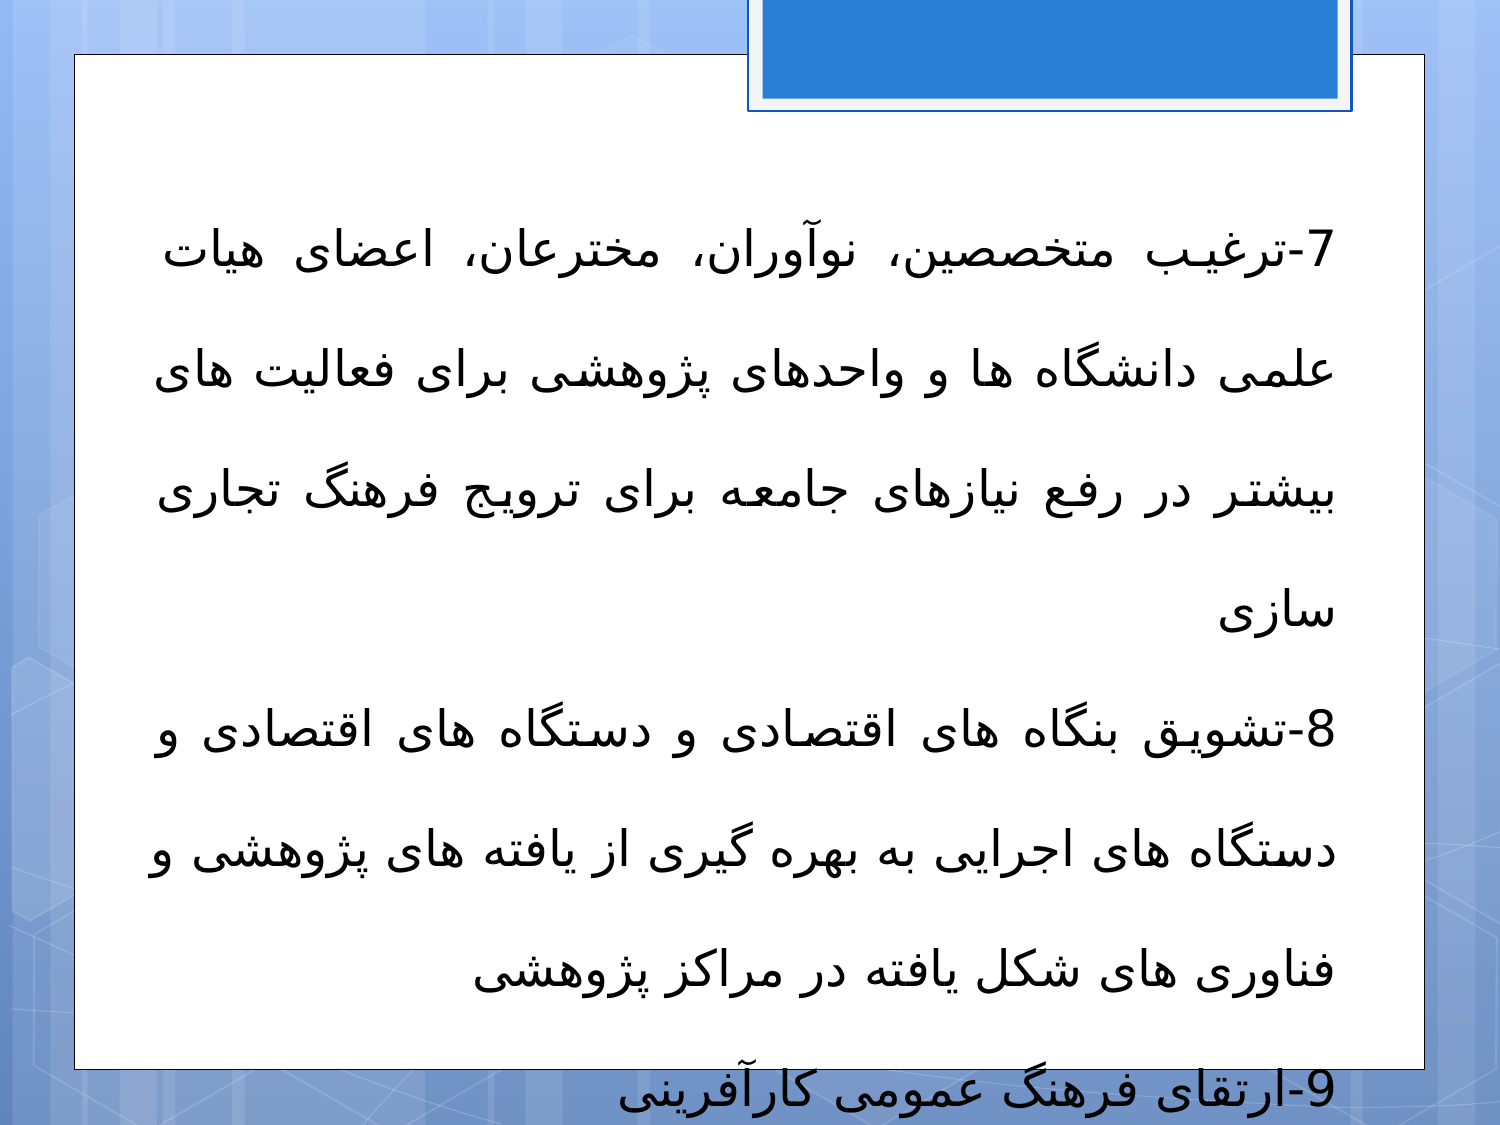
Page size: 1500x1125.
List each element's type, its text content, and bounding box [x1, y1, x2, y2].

text_box 7-ترغیب متخصصین، نوآوران، مخترعان، اعضای هیات علمی دانشگاه ها و واحدهای پژوهشی برای فعالیت های بیشتر در رفع نیازهای جامعه برای ترویج فرهنگ تجاری سازی 8-تشویق بنگاه های اقتصادی و دستگاه های اقتصادی و دستگاه های اجرایی به بهره گیری از یافته های پژوهشی و فناوری های شکل یافته در مراکز پژوهشی 9-ارتقای فرهنگ عمومی کارآفرینی [135, 148, 1353, 1124]
